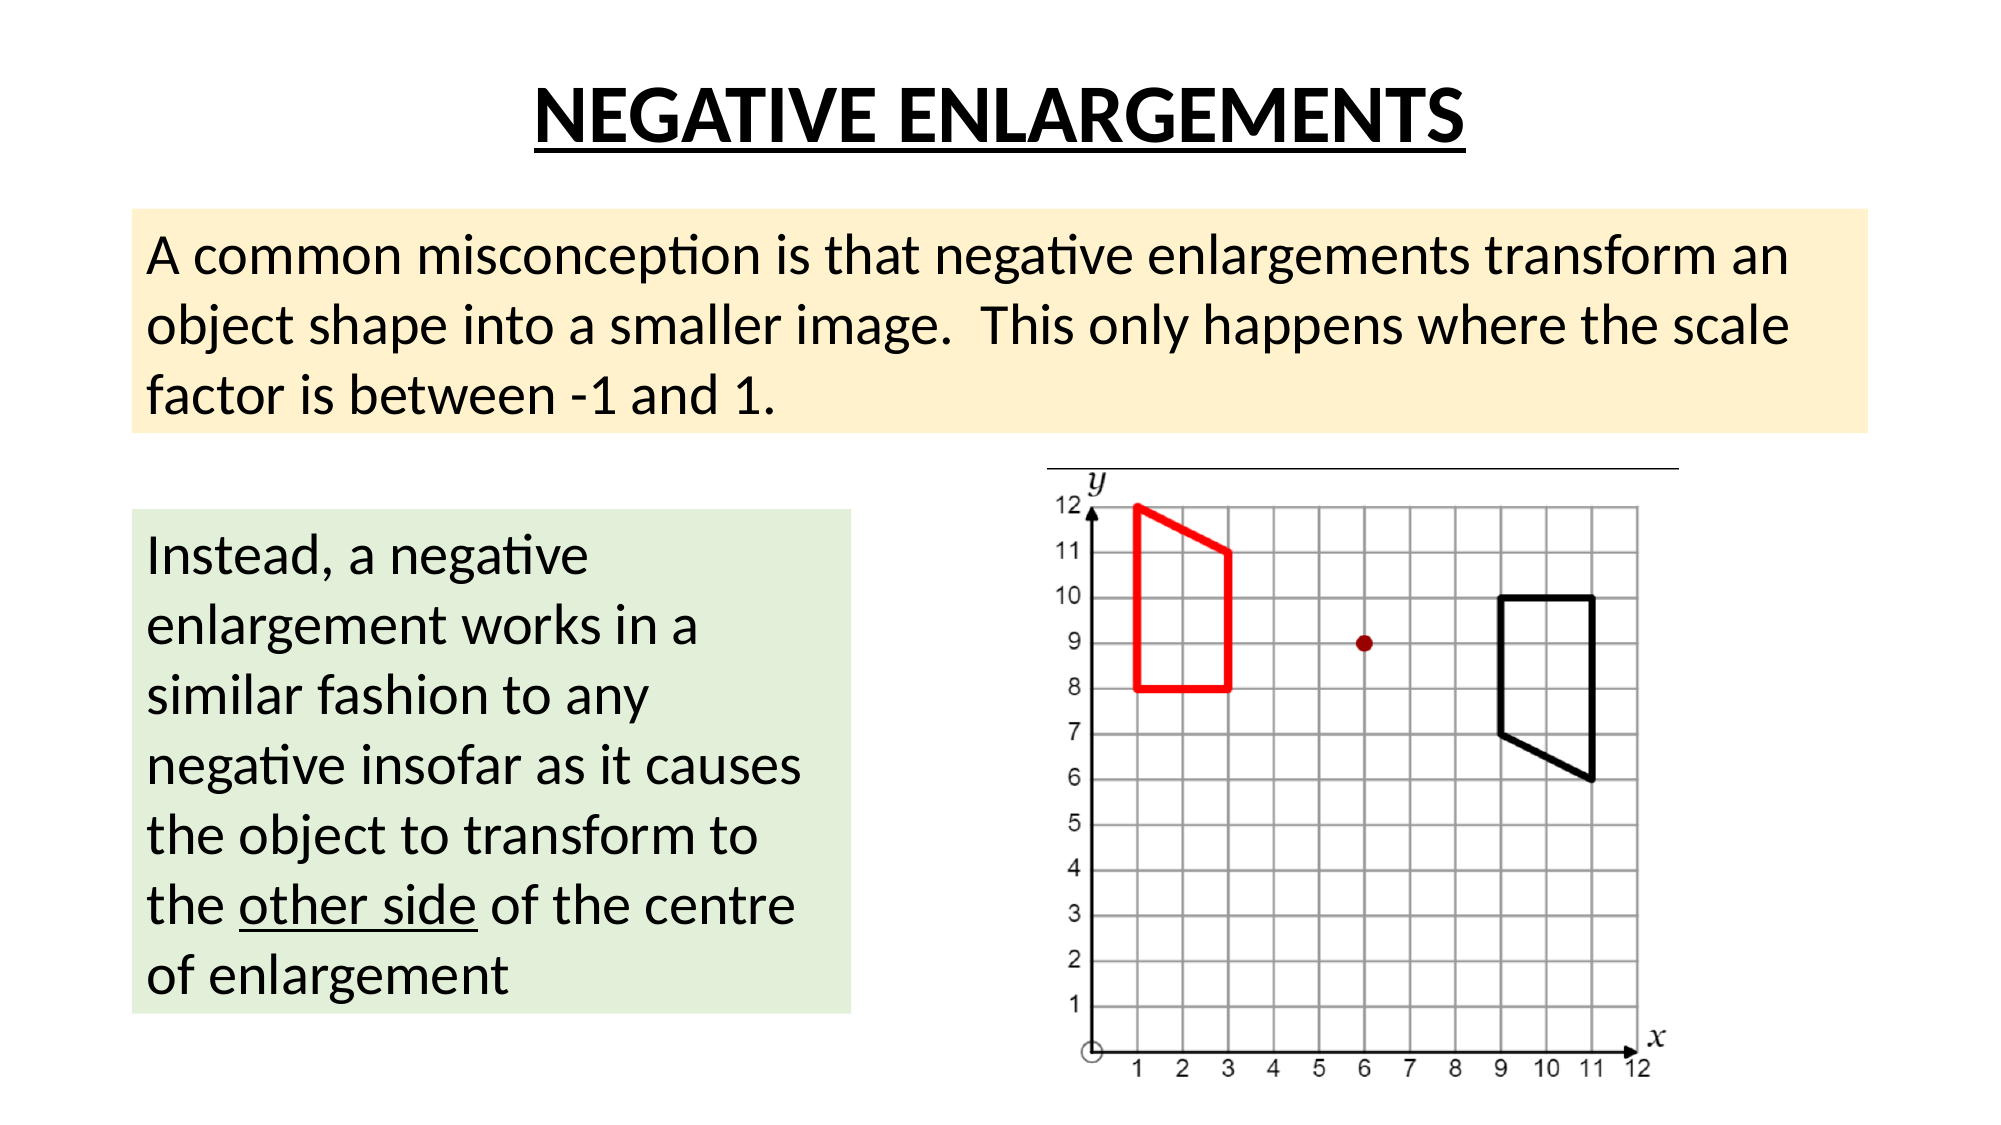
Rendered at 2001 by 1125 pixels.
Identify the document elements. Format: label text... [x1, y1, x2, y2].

text_box A common misconception is that negative enlargements transform an object shape into a smaller image. This only happens where the scale factor is between -1 and 1. [131, 208, 1868, 434]
text_box NEGATIVE ENLARGEMENTS [383, 52, 1617, 167]
text_box Instead, a negative enlargement works in a similar fashion to any negative insofar as it causes the object to transform to the other side of the centre of enlargement [131, 509, 852, 1014]
picture [1047, 468, 1679, 1086]
